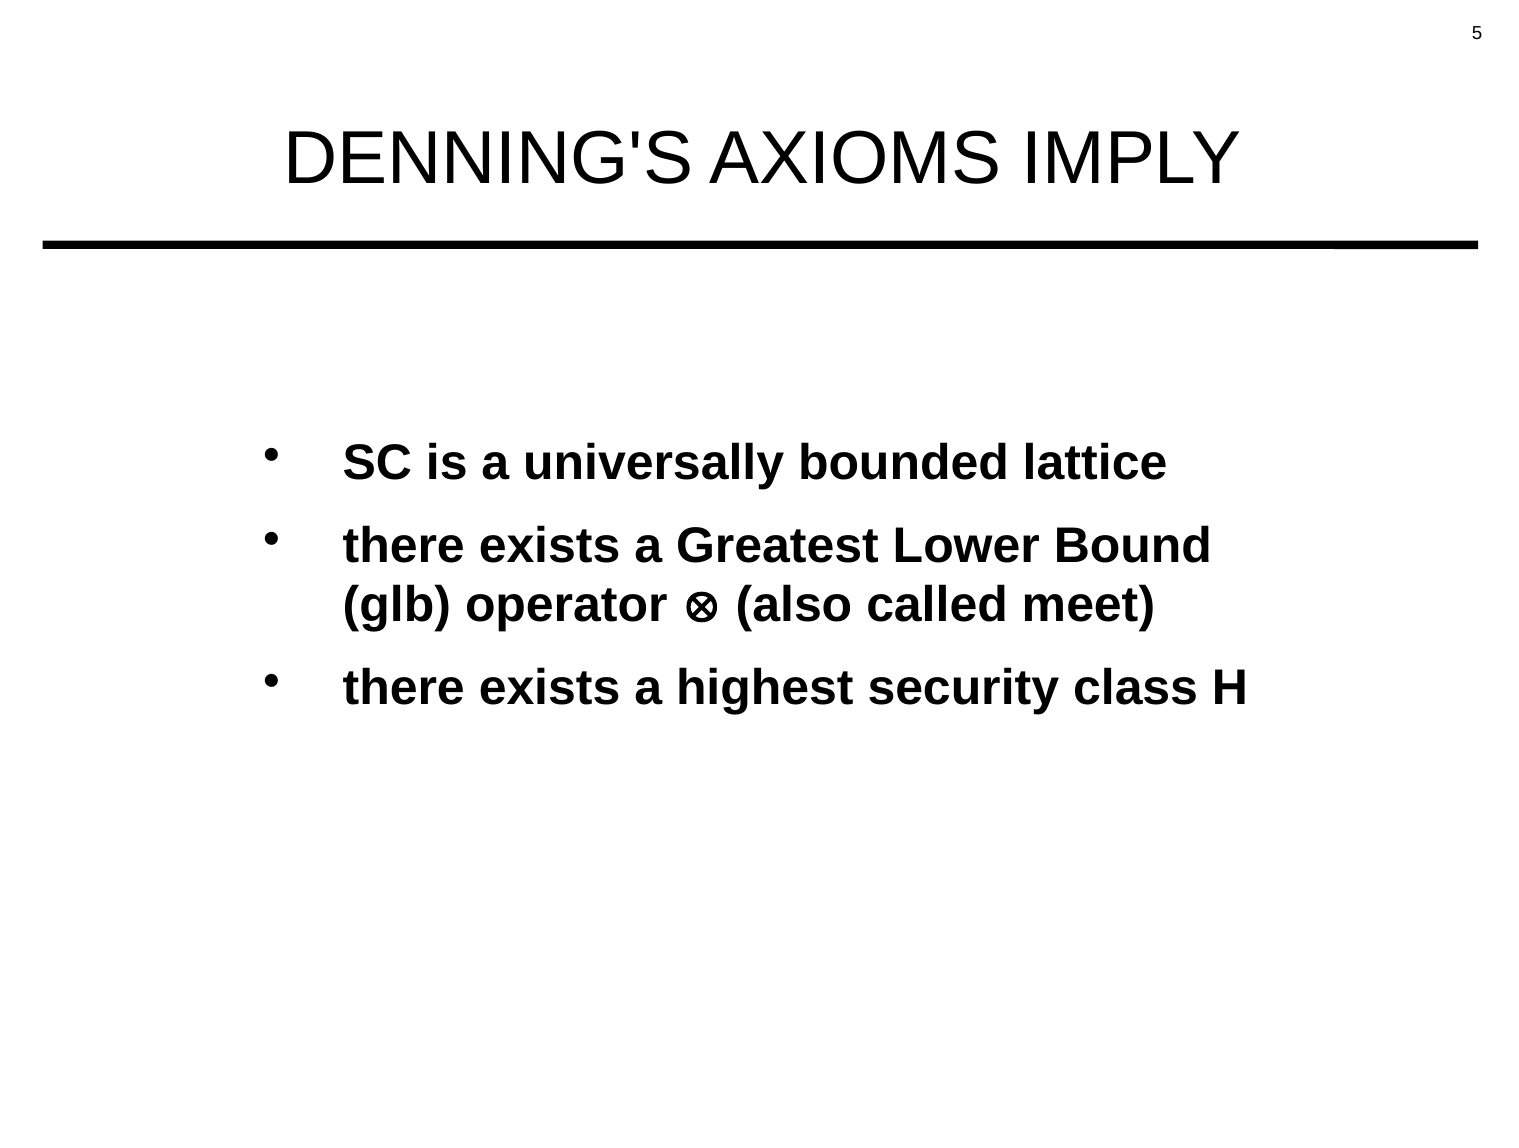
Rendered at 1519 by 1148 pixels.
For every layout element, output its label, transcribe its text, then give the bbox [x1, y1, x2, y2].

list SC is a universally bounded lattice there exists a Greatest Lower Bound (glb) operator  (also called meet) there exists a highest security class H [253, 428, 1272, 1088]
title DENNING'S AXIOMS IMPLY [267, 117, 1258, 204]
